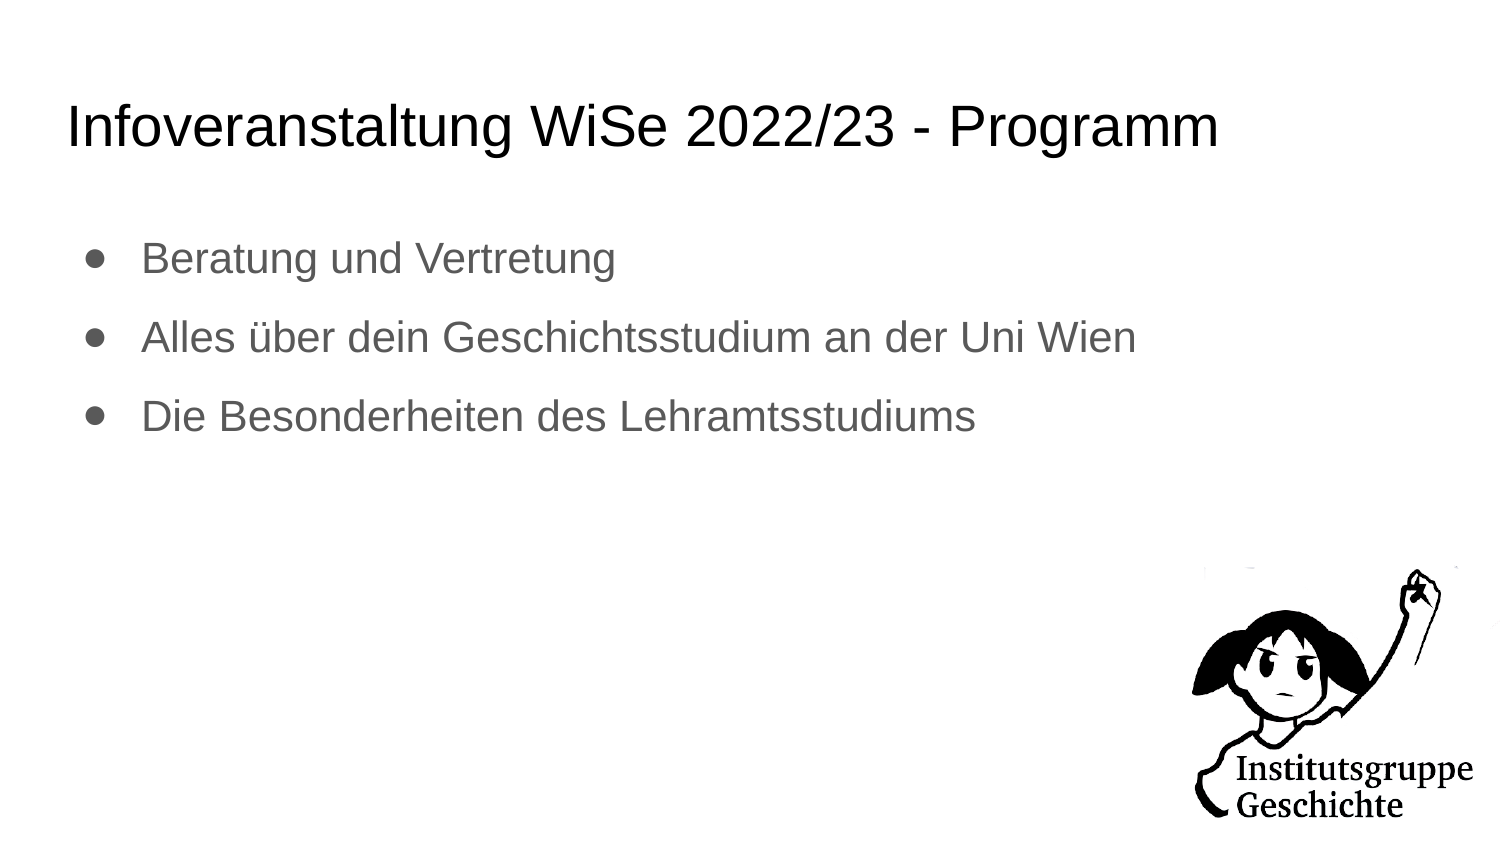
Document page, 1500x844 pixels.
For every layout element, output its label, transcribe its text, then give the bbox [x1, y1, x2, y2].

title Infoveranstaltung WiSe 2022/23 - Programm [51, 72, 1449, 167]
picture [1186, 493, 1500, 844]
list Beratung und Vertretung Alles über dein Geschichtsstudium an der Uni Wien Die Besonderheiten des Lehramtsstudiums [51, 189, 1449, 750]
